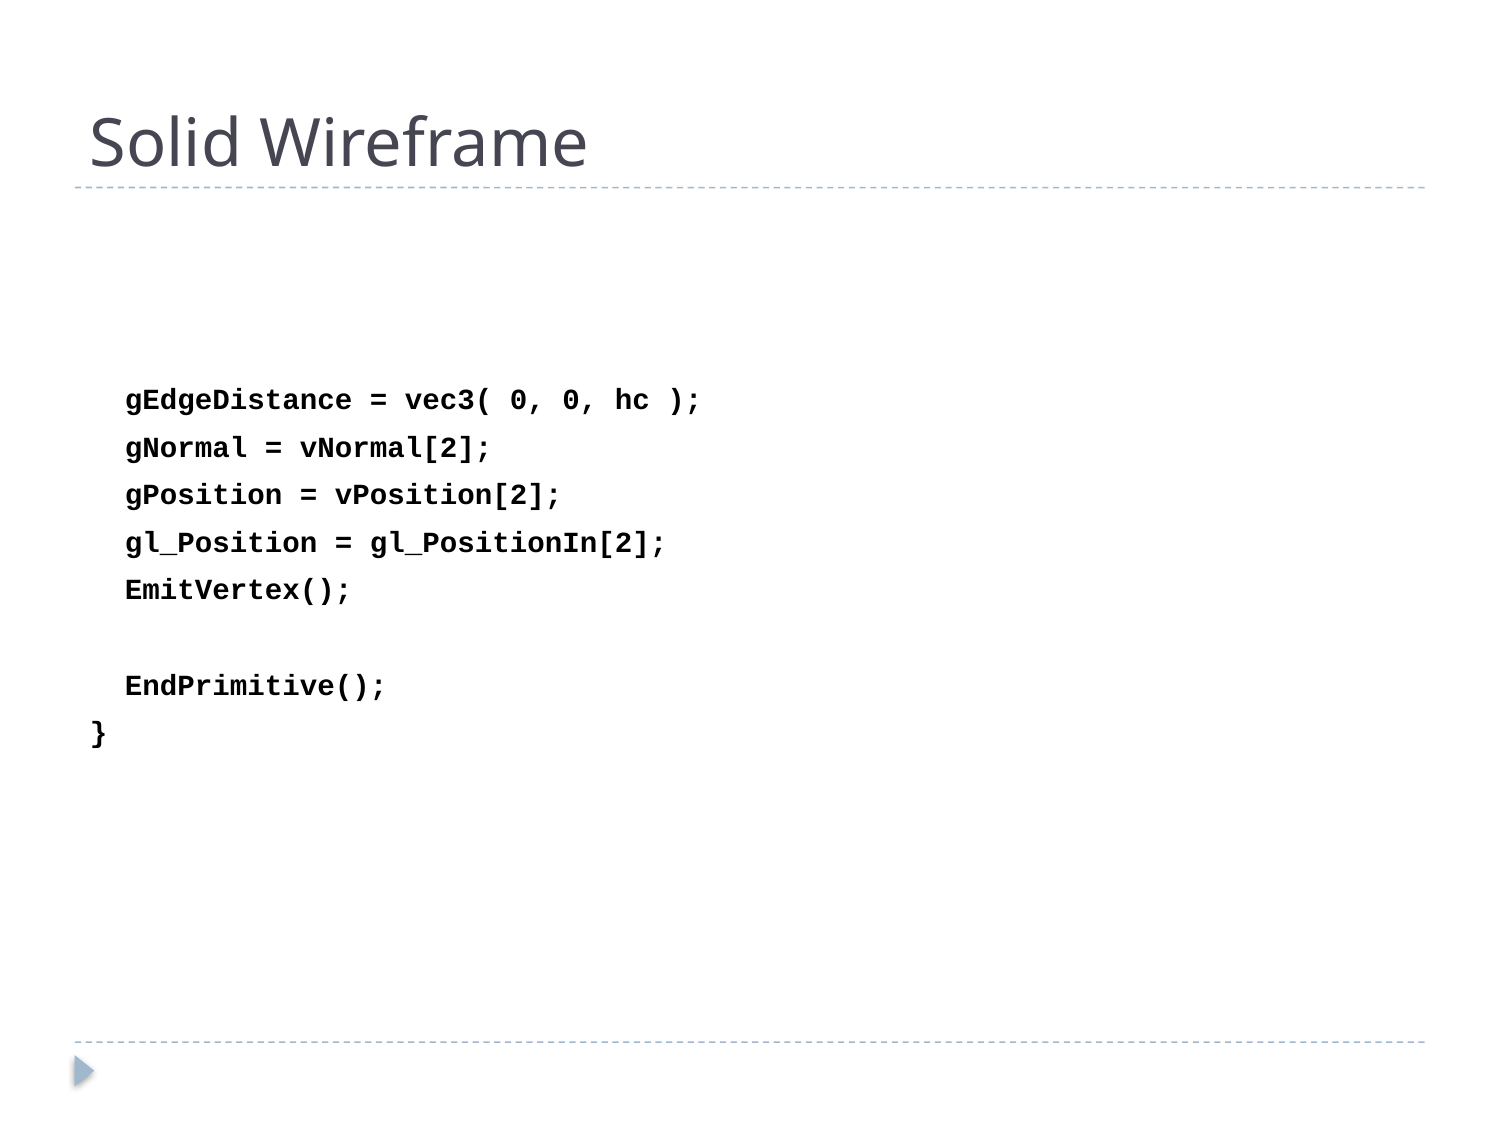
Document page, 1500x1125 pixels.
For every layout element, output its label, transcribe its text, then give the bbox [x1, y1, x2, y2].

title Solid Wireframe [75, 24, 1425, 188]
list gEdgeDistance = vec3( 0, 0, hc ); gNormal = vNormal[2]; gPosition = vPosition[2]; gl_Position = gl_PositionIn[2]; EmitVertex(); EndPrimitive(); } [75, 200, 1425, 1010]
